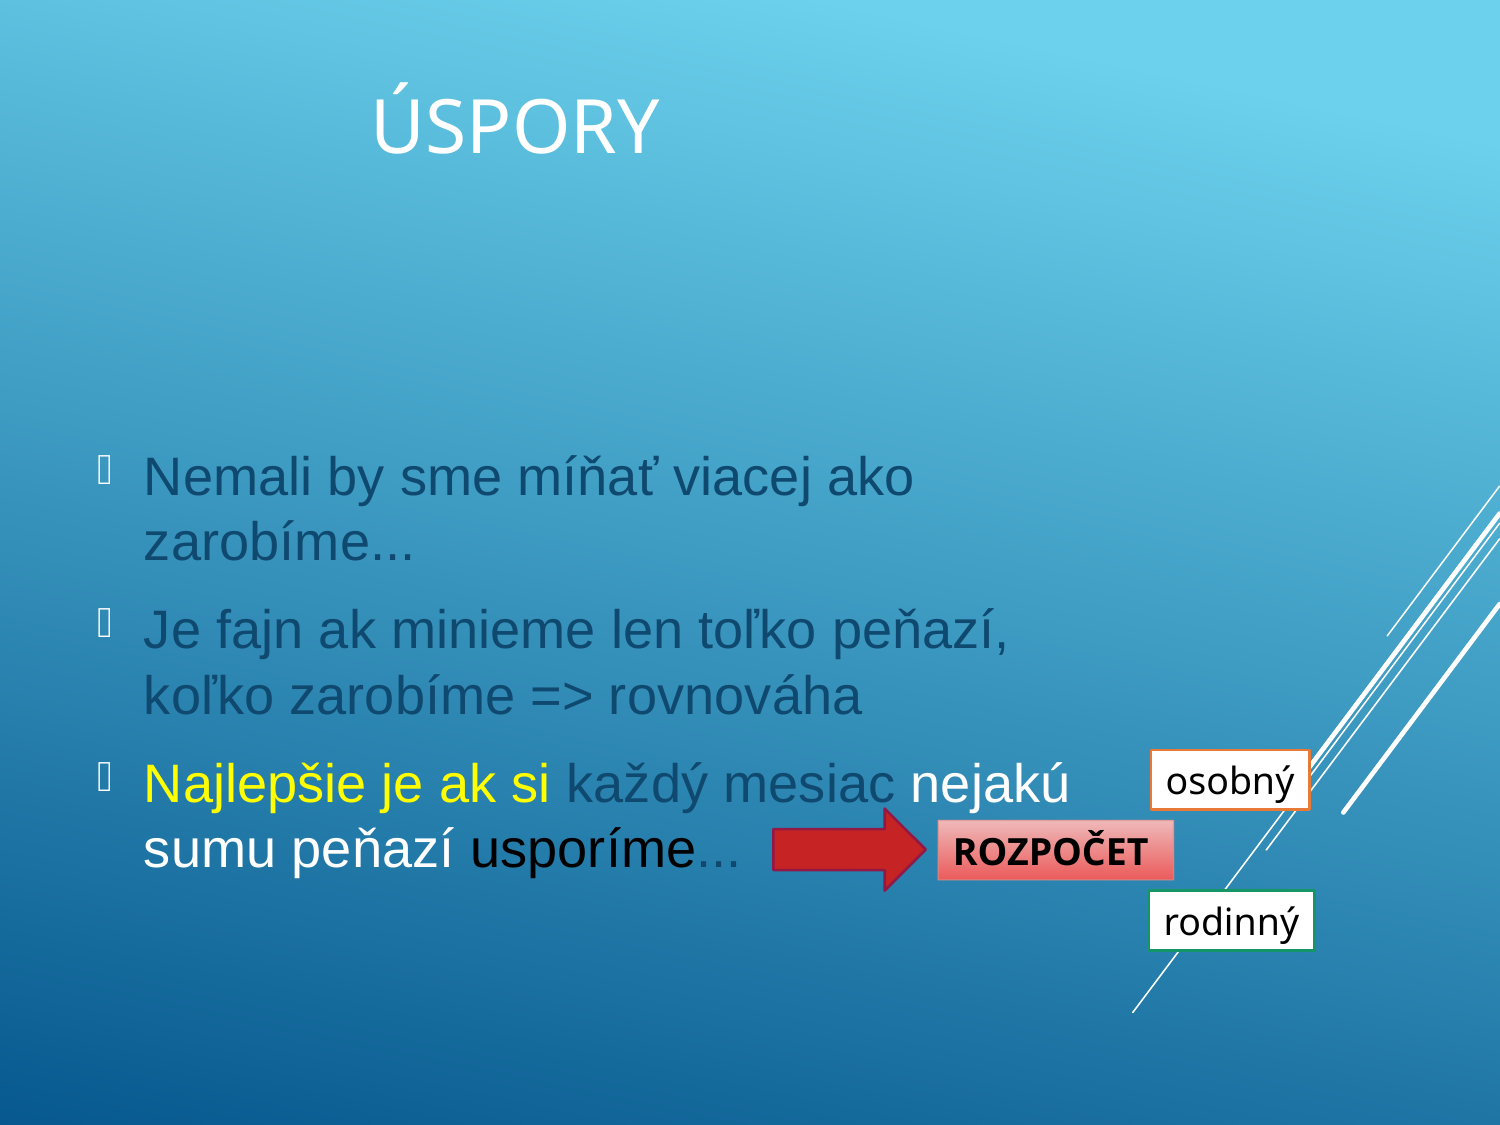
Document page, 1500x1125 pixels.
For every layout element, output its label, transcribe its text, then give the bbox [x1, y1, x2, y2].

title Úspory [0, 0, 1050, 248]
text_box ROZPOČET [937, 820, 1174, 881]
text_box [772, 807, 927, 892]
list Nemali by sme míňať viacej ako zarobíme... Je fajn ak minieme len toľko peňazí, koľko zarobíme => rovnováha Najlepšie je ak si každý mesiac nejakú sumu peňazí usporíme... [82, 363, 1132, 957]
text_box osobný [1150, 749, 1311, 811]
text_box rodinný [1148, 889, 1316, 952]
